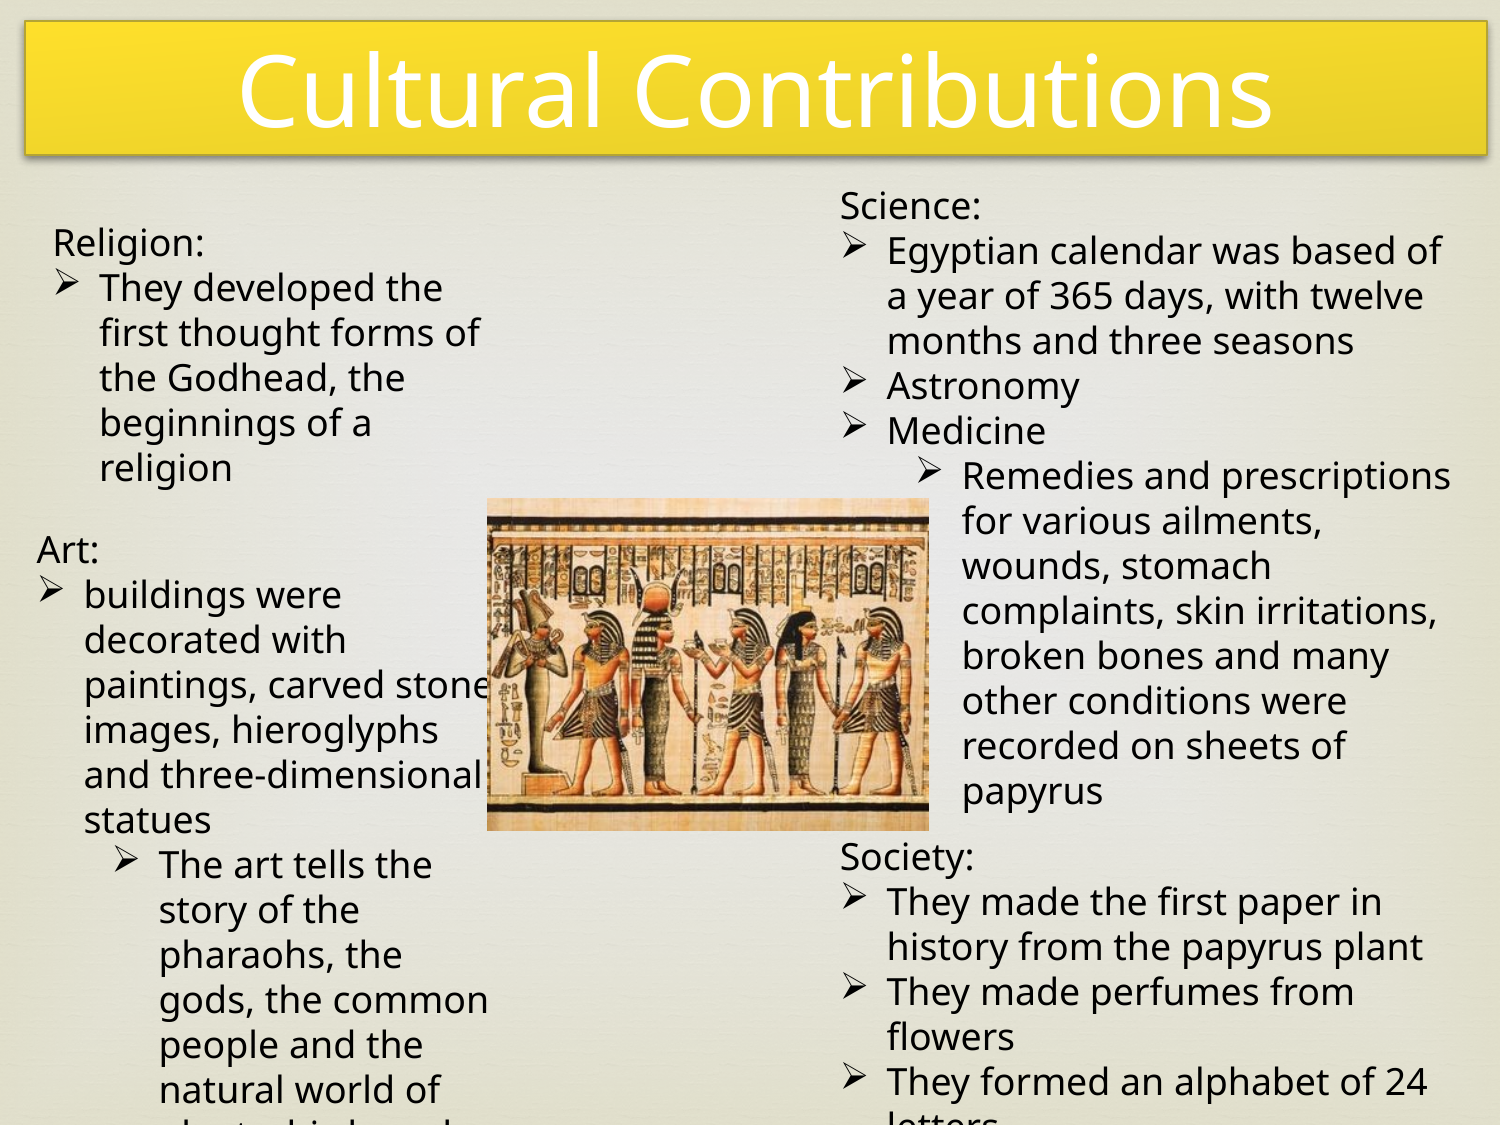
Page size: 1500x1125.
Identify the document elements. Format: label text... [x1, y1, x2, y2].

picture [486, 498, 930, 831]
text_box Science: Egyptian calendar was based of a year of 365 days, with twelve months and three seasons Astronomy Medicine Remedies and prescriptions for various ailments, wounds, stomach complaints, skin irritations, broken bones and many other conditions were recorded on sheets of papyrus [824, 174, 1488, 820]
text_box Art: buildings were decorated with paintings, carved stone images, hieroglyphs and three-dimensional statues The art tells the story of the pharaohs, the gods, the common people and the natural world of plants, birds and animals [21, 519, 510, 1125]
text_box Society: They made the first paper in history from the papyrus plant They made perfumes from flowers They formed an alphabet of 24 letters [824, 826, 1488, 1125]
text_box Religion: They developed the first thought forms of the Godhead, the beginnings of a religion [37, 211, 525, 497]
text_box Cultural Contributions [24, 20, 1488, 156]
